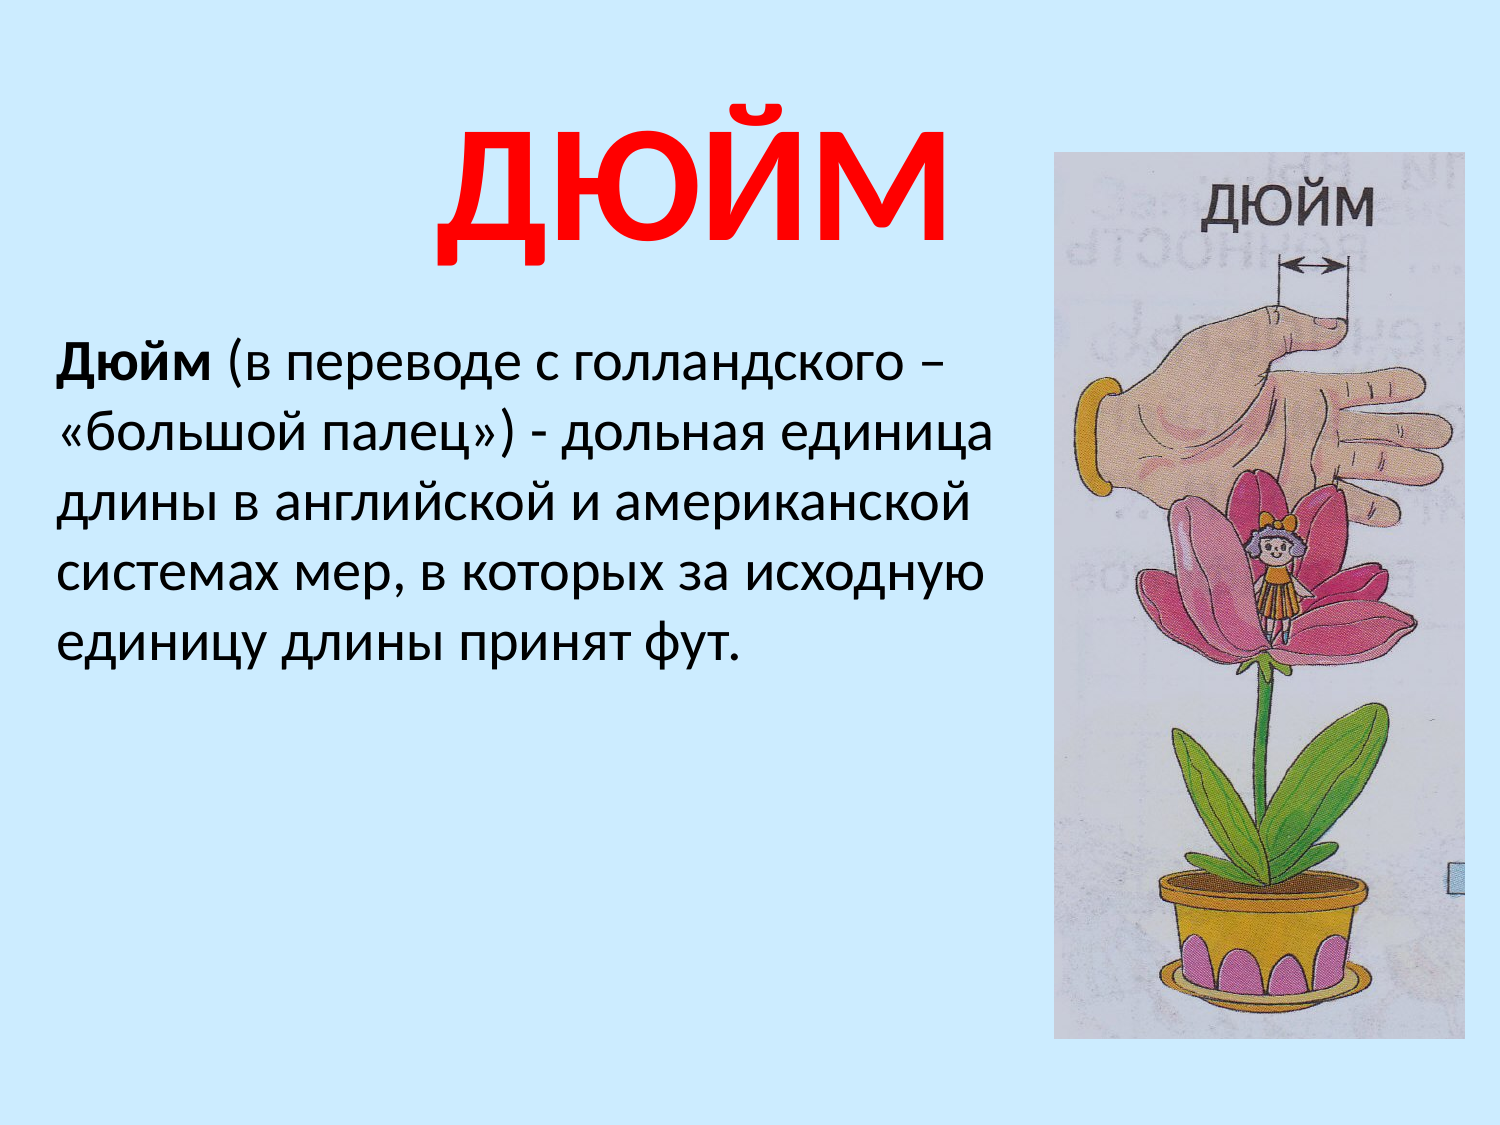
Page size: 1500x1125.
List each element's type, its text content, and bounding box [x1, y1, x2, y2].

text_box Дюйм (в переводе с голландского – «большой палец») - дольная единица длины в английской и американской системах мер, в которых за исходную единицу длины принят фут. [41, 314, 1026, 860]
picture [1054, 152, 1466, 1039]
text_box Дюйм [421, 66, 971, 282]
